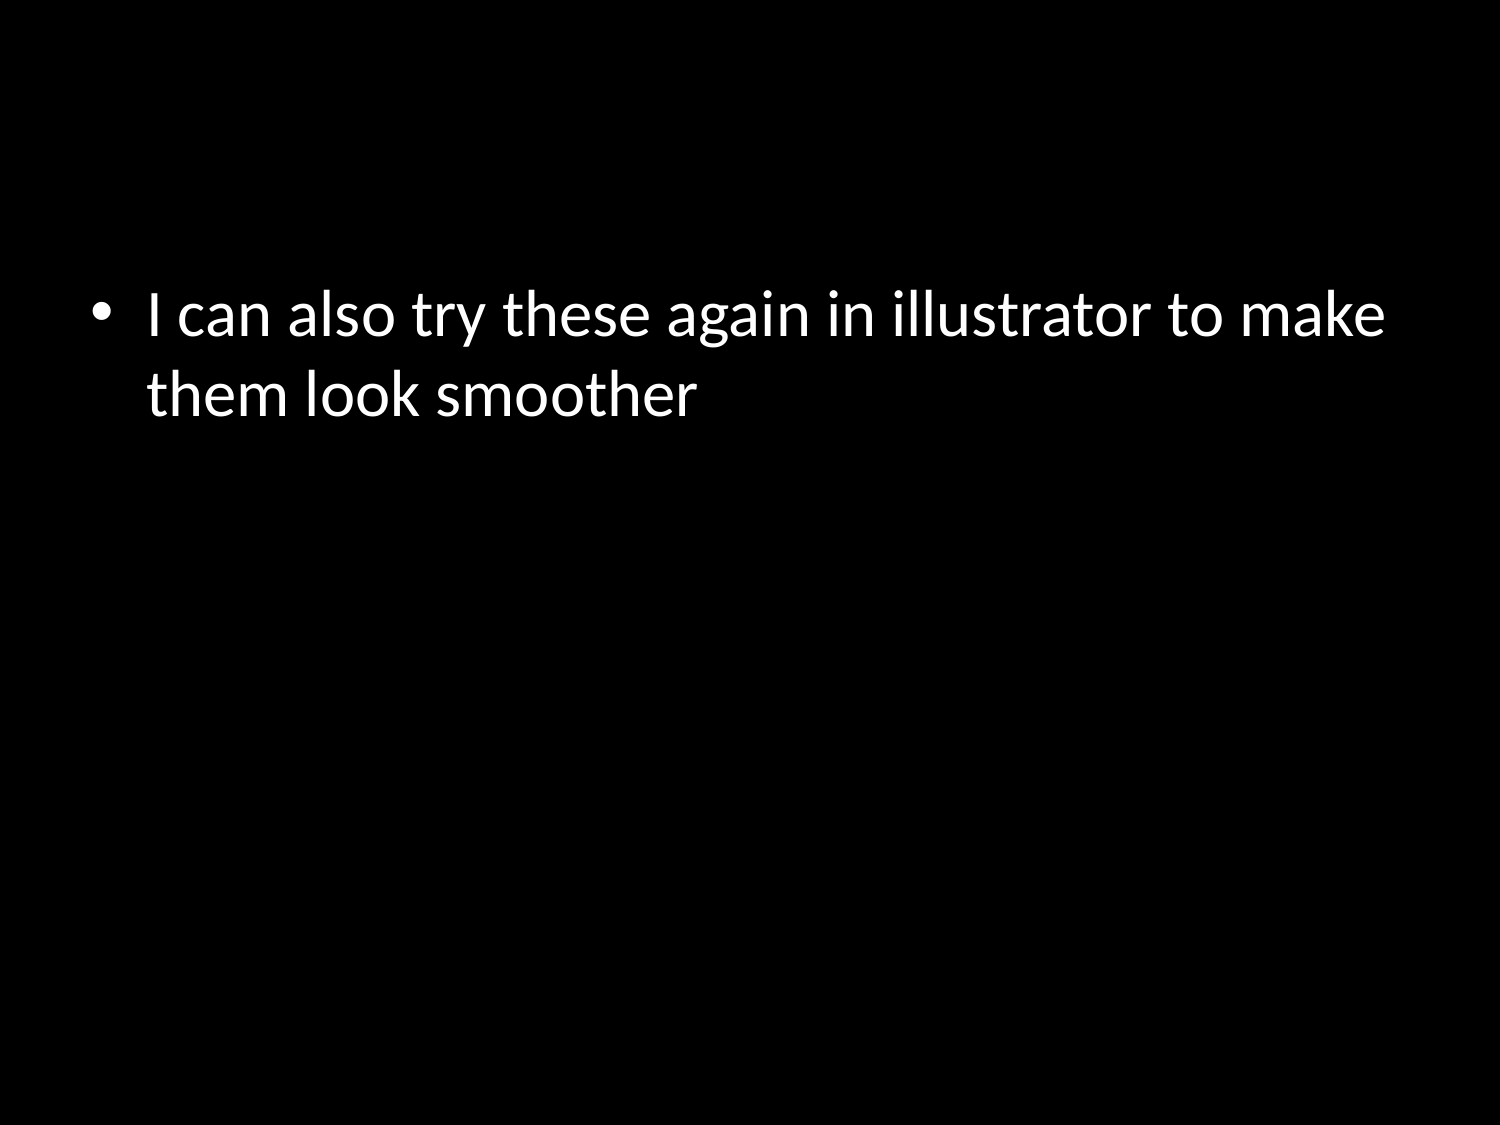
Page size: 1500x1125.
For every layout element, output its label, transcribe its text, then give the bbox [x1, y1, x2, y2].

list I can also try these again in illustrator to make them look smoother [75, 262, 1425, 1005]
